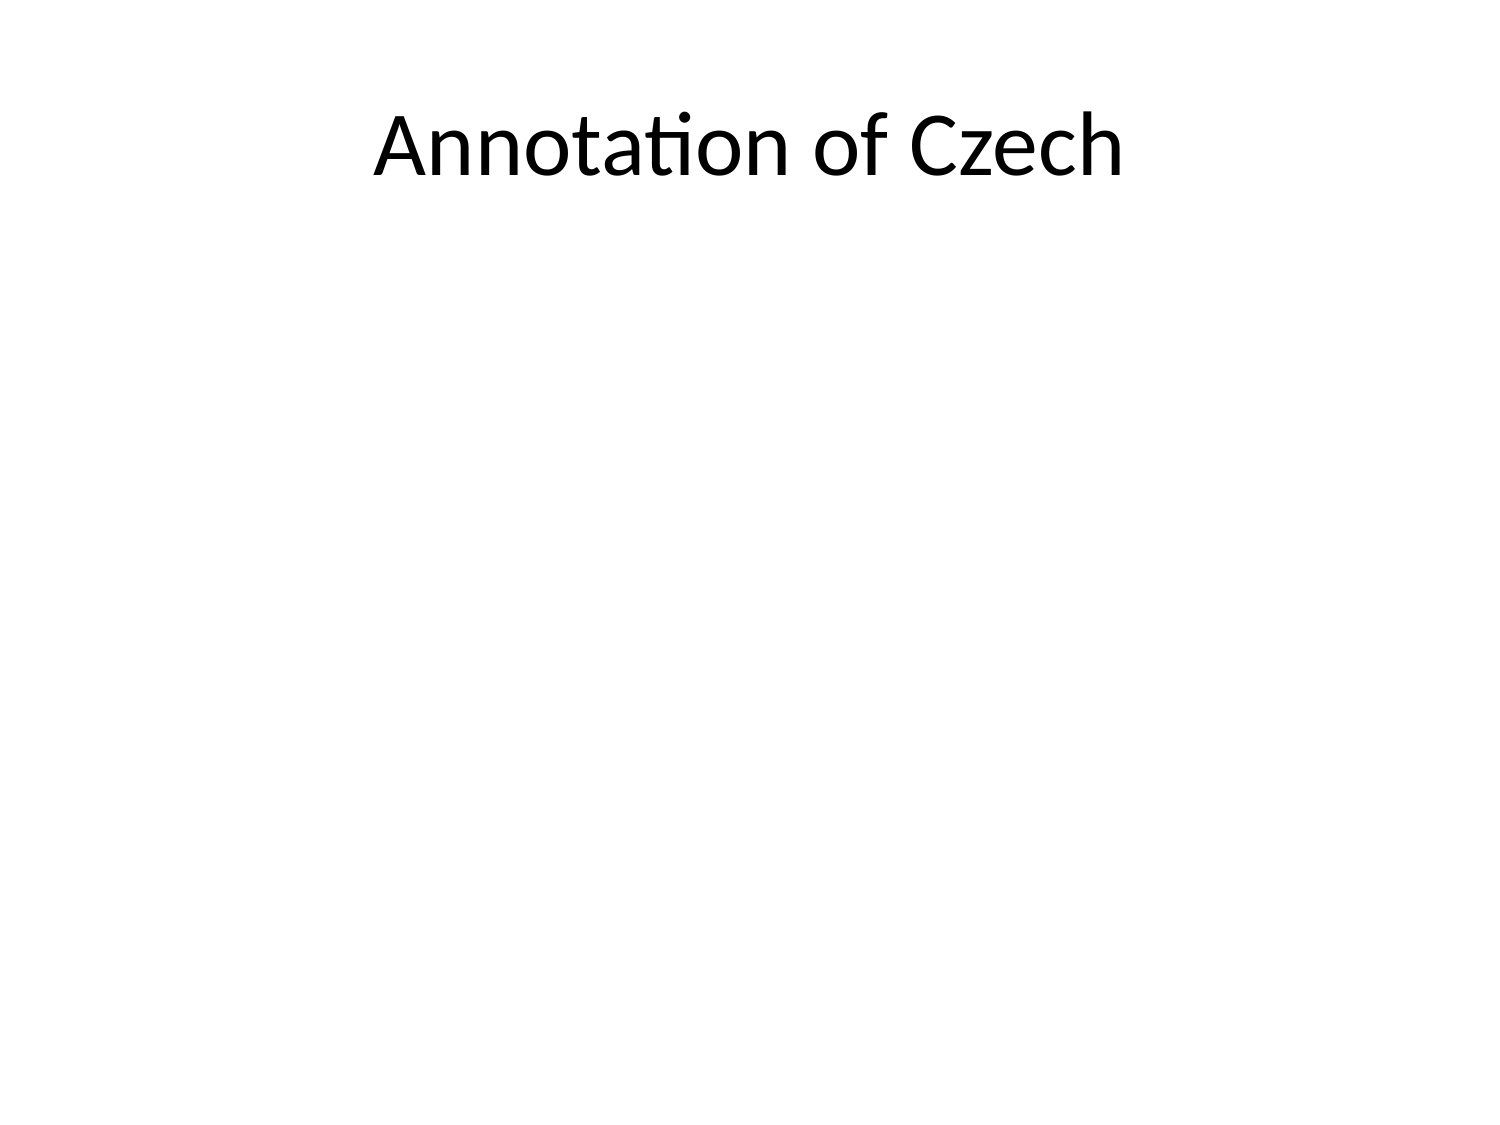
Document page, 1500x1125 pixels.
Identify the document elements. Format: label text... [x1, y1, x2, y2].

title Annotation of Czech [75, 45, 1425, 233]
